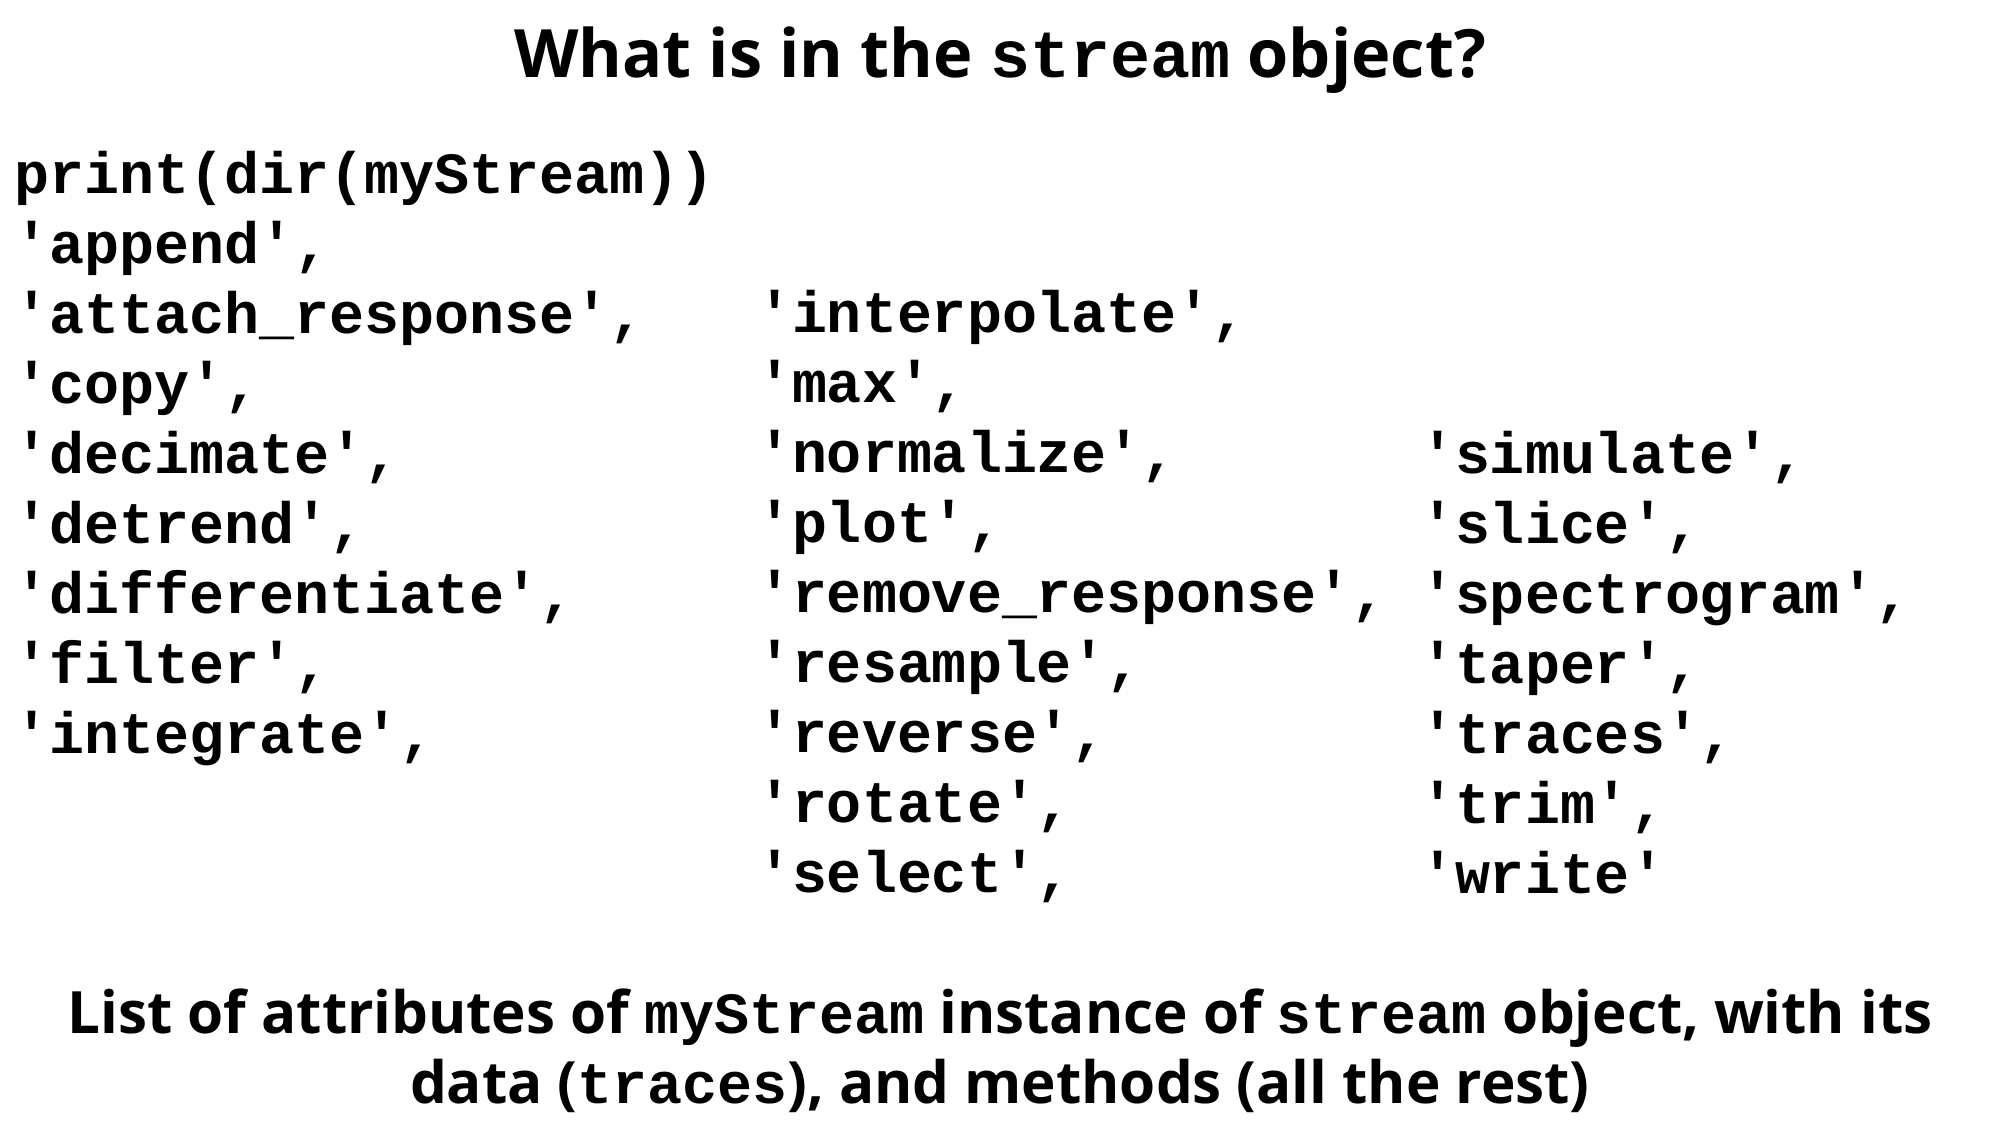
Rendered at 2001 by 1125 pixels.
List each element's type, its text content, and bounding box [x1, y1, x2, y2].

text_box 'interpolate', 'max', 'normalize', 'plot', 'remove_response', 'resample', 'reverse', 'rotate', 'select', [742, 267, 1448, 912]
text_box 'simulate', 'slice', 'spectrogram', 'taper', 'traces', 'trim', 'write' [1405, 407, 1946, 912]
text_box What is in the stream object? print(dir(myStream)) 'append', 'attach_response', 'copy', 'decimate', 'detrend', 'differentiate', 'filter', 'integrate', List of attributes of myStream instance of stream object, with its data (traces), and methods (all the rest) [0, 3, 2000, 1123]
